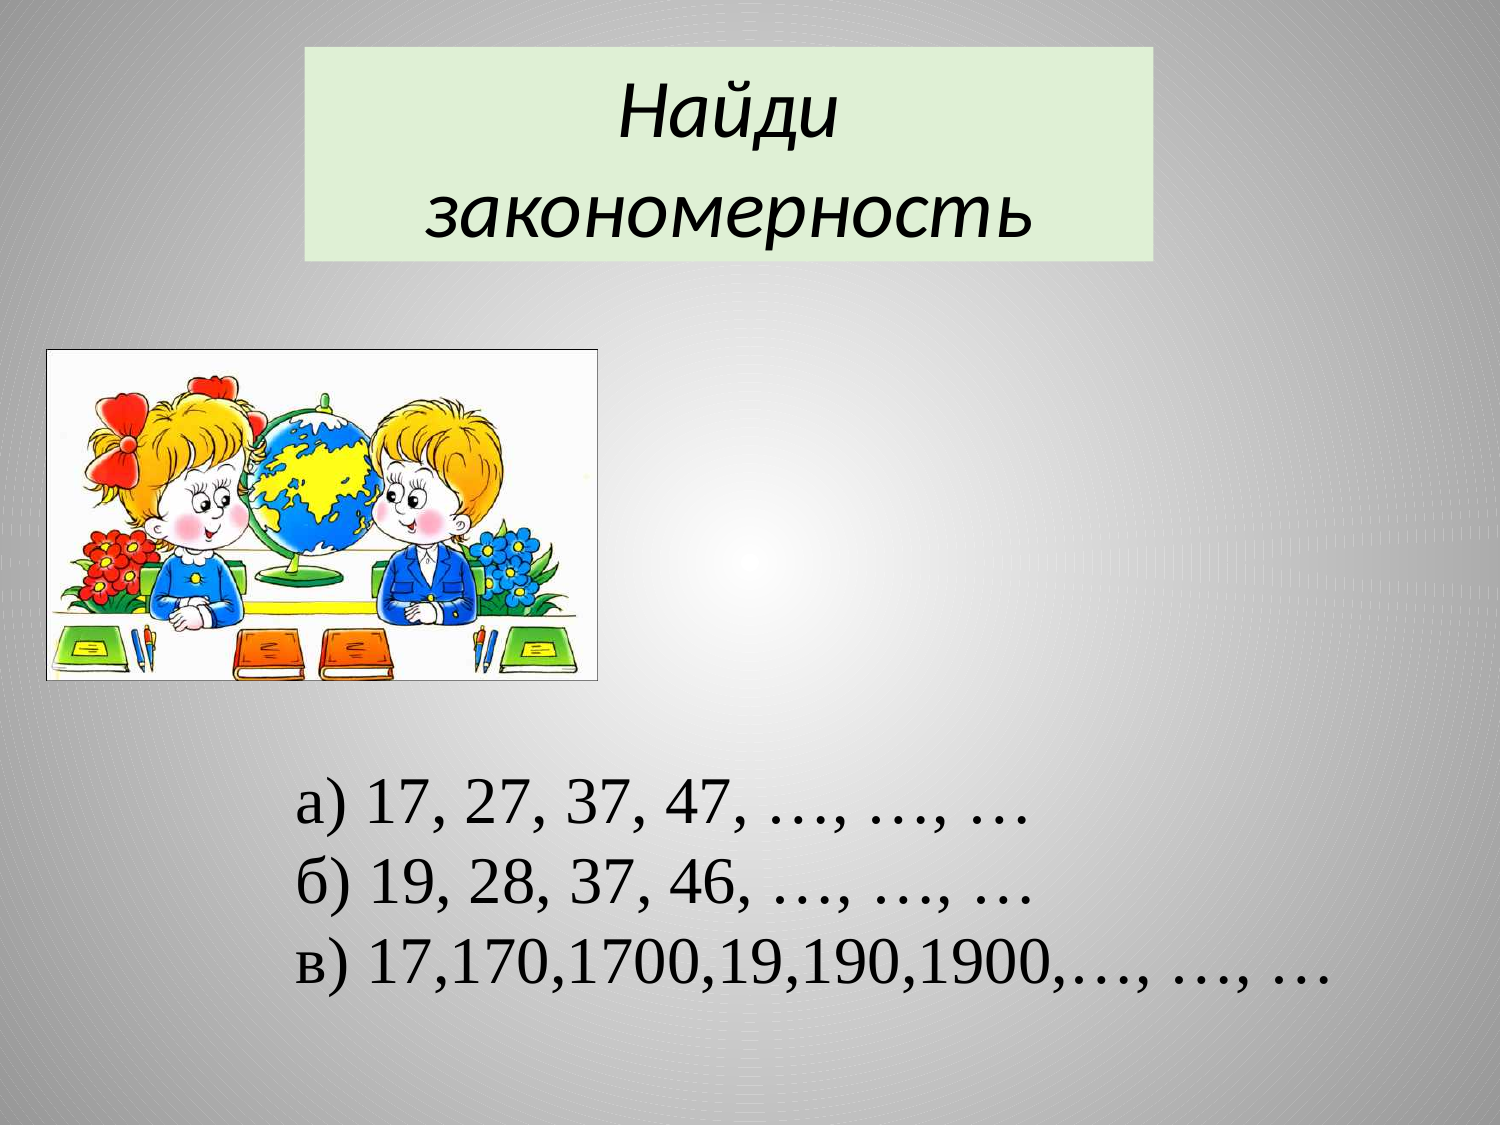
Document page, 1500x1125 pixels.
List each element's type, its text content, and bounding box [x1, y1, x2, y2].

text_box Найди закономерность [304, 46, 1154, 262]
text_box а) 17, 27, 37, 47, …, …, … б) 19, 28, 37, 46, …, …, … в) 17,170,1700,19,190,1900,…, …, … [281, 749, 1407, 1005]
picture [46, 349, 598, 681]
